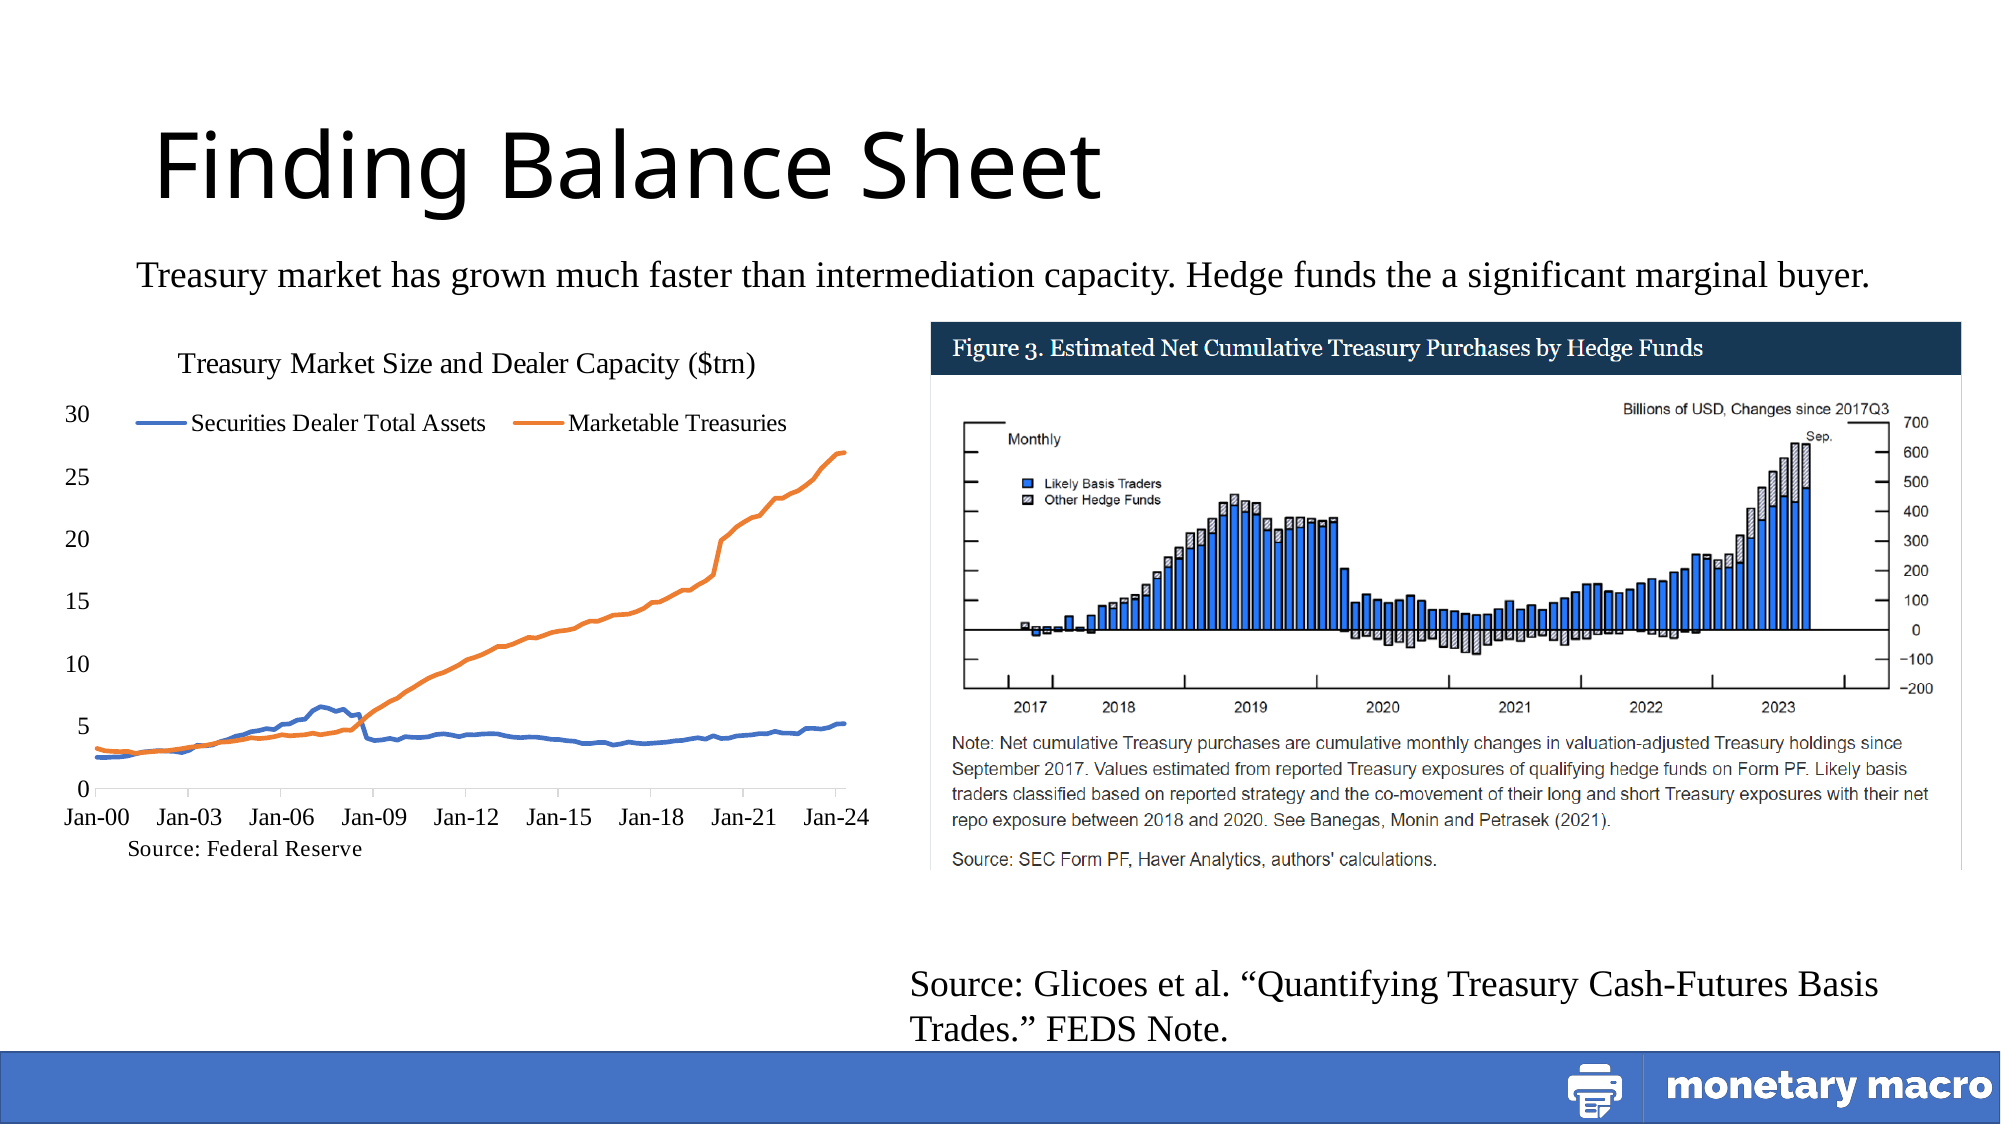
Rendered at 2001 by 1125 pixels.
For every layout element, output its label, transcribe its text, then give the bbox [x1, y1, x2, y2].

picture [1557, 1056, 1998, 1124]
chart [47, 319, 887, 891]
text_box Treasury market has grown much faster than intermediation capacity. Hedge funds the a significant marginal buyer. [121, 242, 1892, 303]
picture [923, 310, 1967, 870]
text_box Source: Glicoes et al. “Quantifying Treasury Cash-Futures Basis Trades.” FEDS Note. [894, 951, 2000, 1056]
title Finding Balance Sheet [137, 59, 1863, 242]
